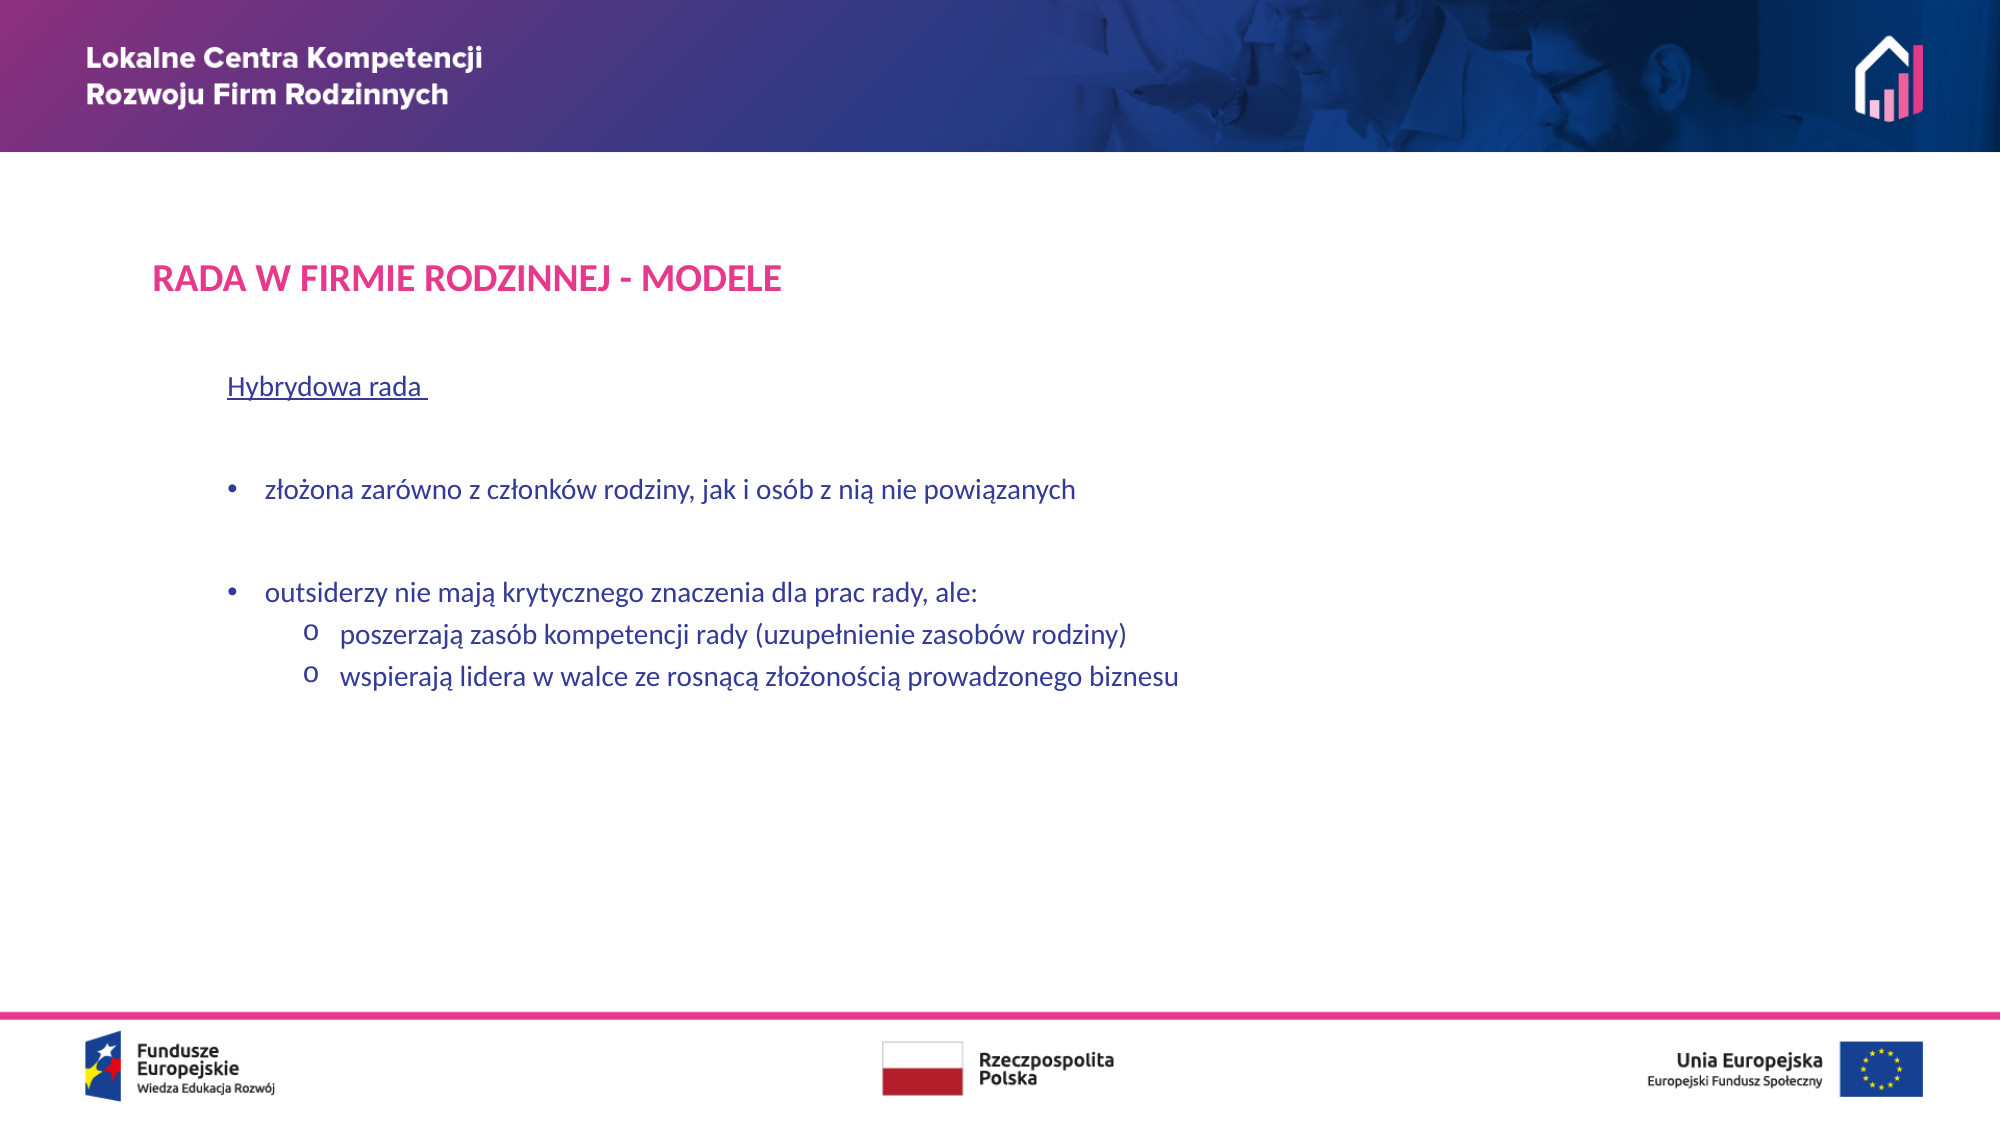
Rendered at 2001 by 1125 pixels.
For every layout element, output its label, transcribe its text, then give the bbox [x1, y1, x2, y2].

list RADA W FIRMIE RODZINNEJ - MODELE Hybrydowa rada złożona zarówno z członków rodziny, jak i osób z nią nie powiązanych outsiderzy nie mają krytycznego znaczenia dla prac rady, ale: poszerzają zasób kompetencji rady (uzupełnienie zasobów rodziny) wspierają lidera w walce ze rosnącą złożonością prowadzonego biznesu [137, 249, 1863, 964]
picture [0, 0, 2000, 1125]
